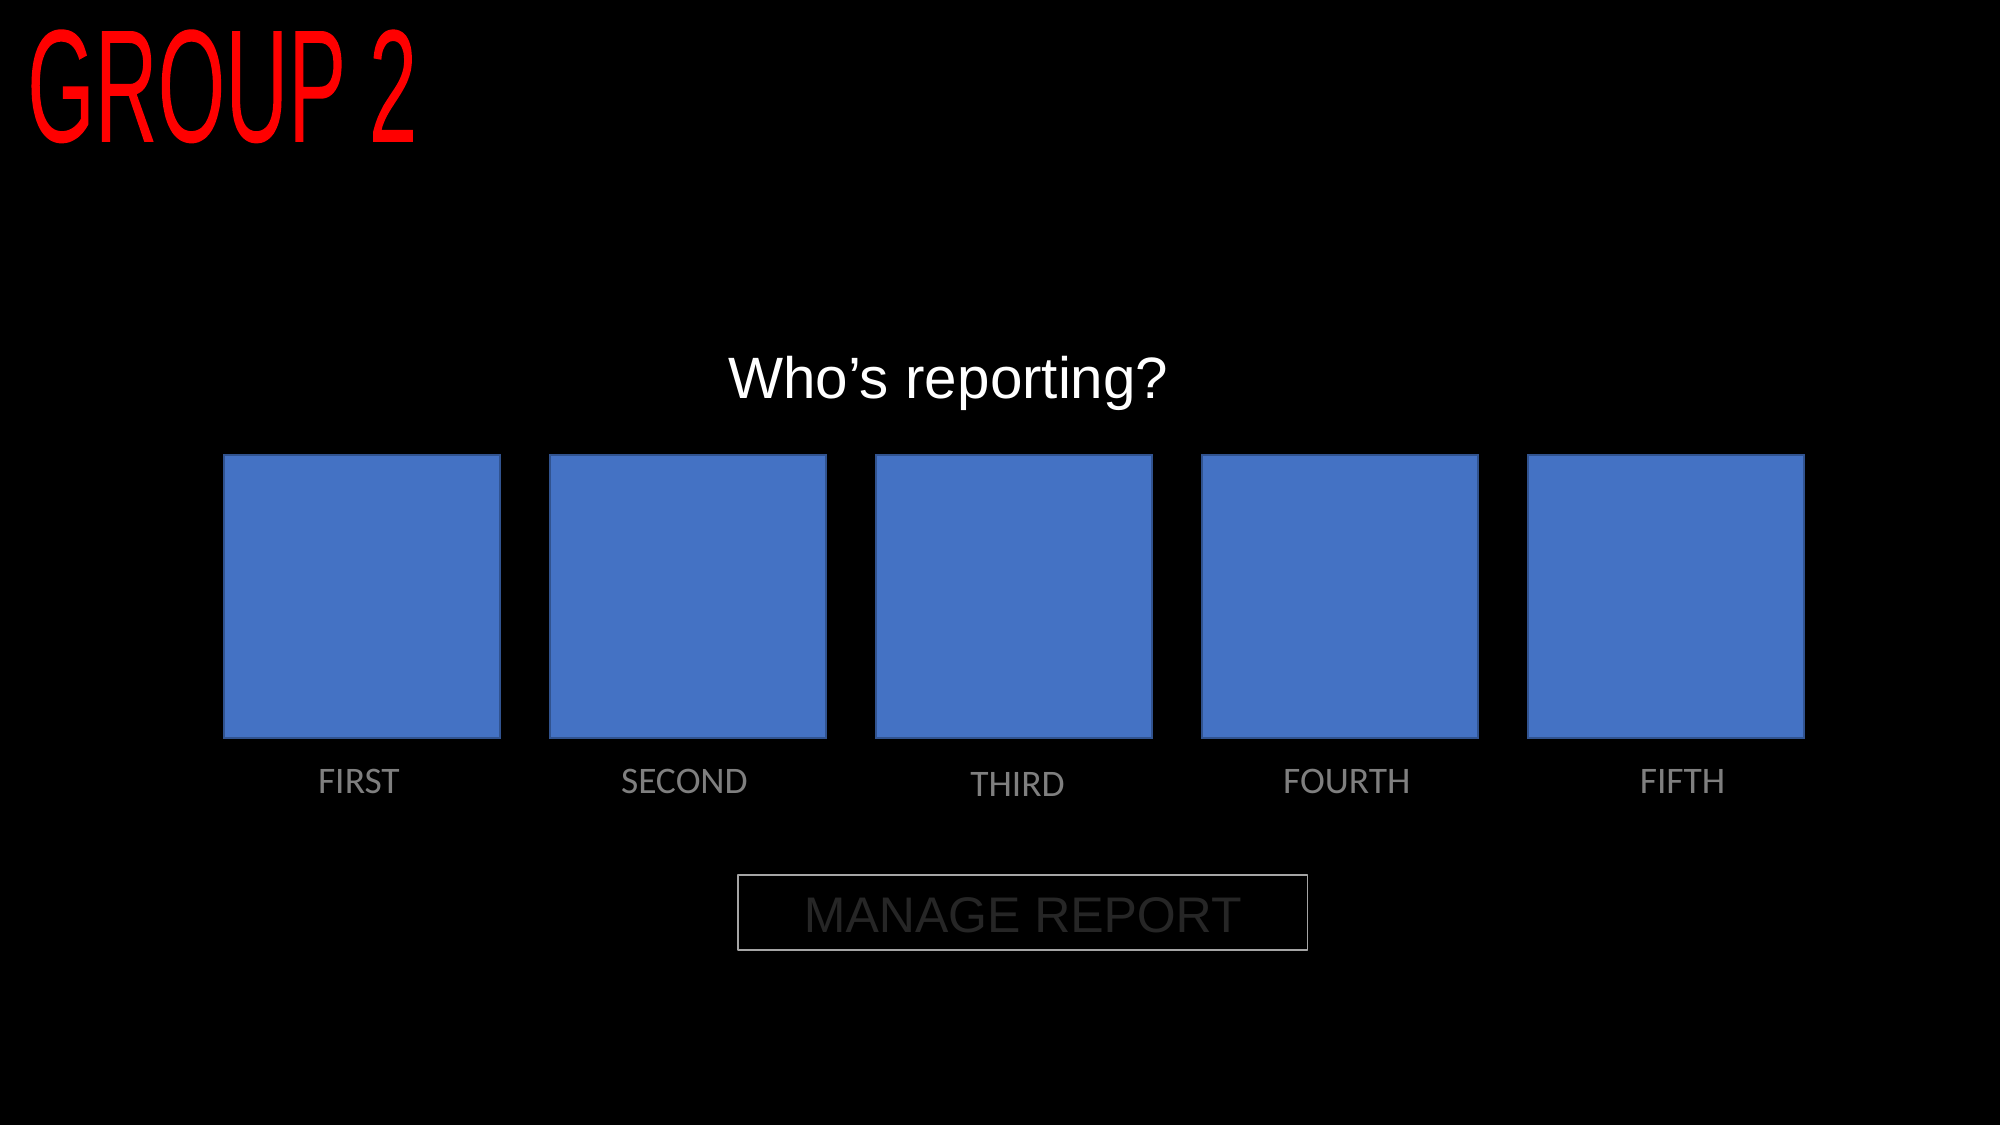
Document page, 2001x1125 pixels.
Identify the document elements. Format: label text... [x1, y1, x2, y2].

text_box THIRD [955, 751, 1100, 812]
text_box SECOND [605, 748, 771, 809]
text_box FOURTH [1268, 748, 1433, 809]
text_box [1528, 455, 1805, 738]
text_box MANAGE REPORT [738, 874, 1308, 950]
text_box [876, 455, 1153, 738]
text_box [223, 455, 500, 738]
text_box [549, 455, 827, 738]
text_box [1202, 455, 1479, 738]
text_box Who’s reporting? [713, 332, 1283, 418]
text_box FIRST [303, 748, 421, 809]
text_box FIFTH [1624, 748, 1769, 809]
